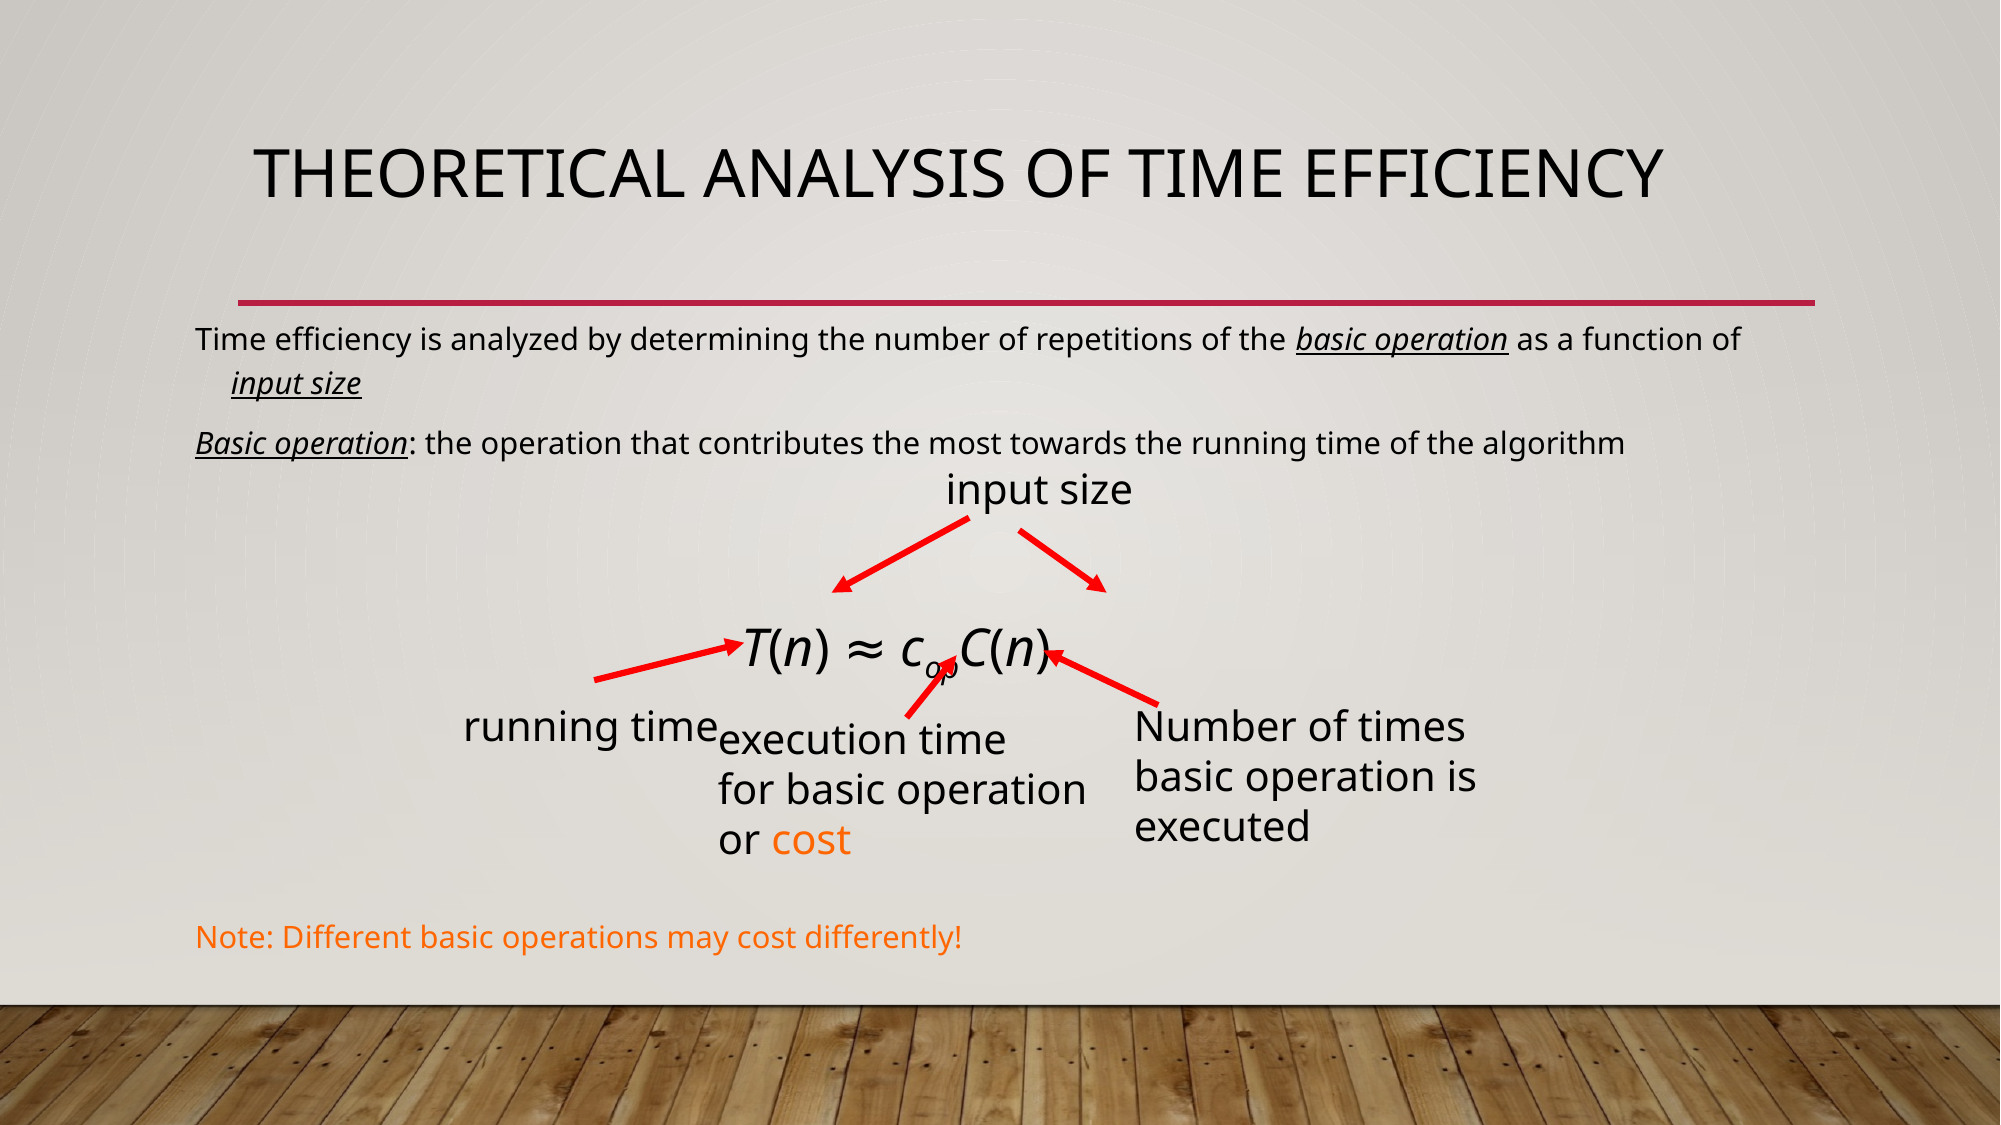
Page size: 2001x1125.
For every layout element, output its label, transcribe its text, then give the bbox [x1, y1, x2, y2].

picture [0, 1005, 2000, 1125]
title Theoretical analysis of time efficiency [238, 131, 1814, 304]
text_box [468, 454, 1498, 871]
list Time efficiency is analyzed by determining the number of repetitions of the basic operation as a function of input size Basic operation: the operation that contributes the most towards the running time of the algorithm T(n) ≈ copC(n) Note: Different basic operations may cost differently! [180, 304, 1830, 965]
